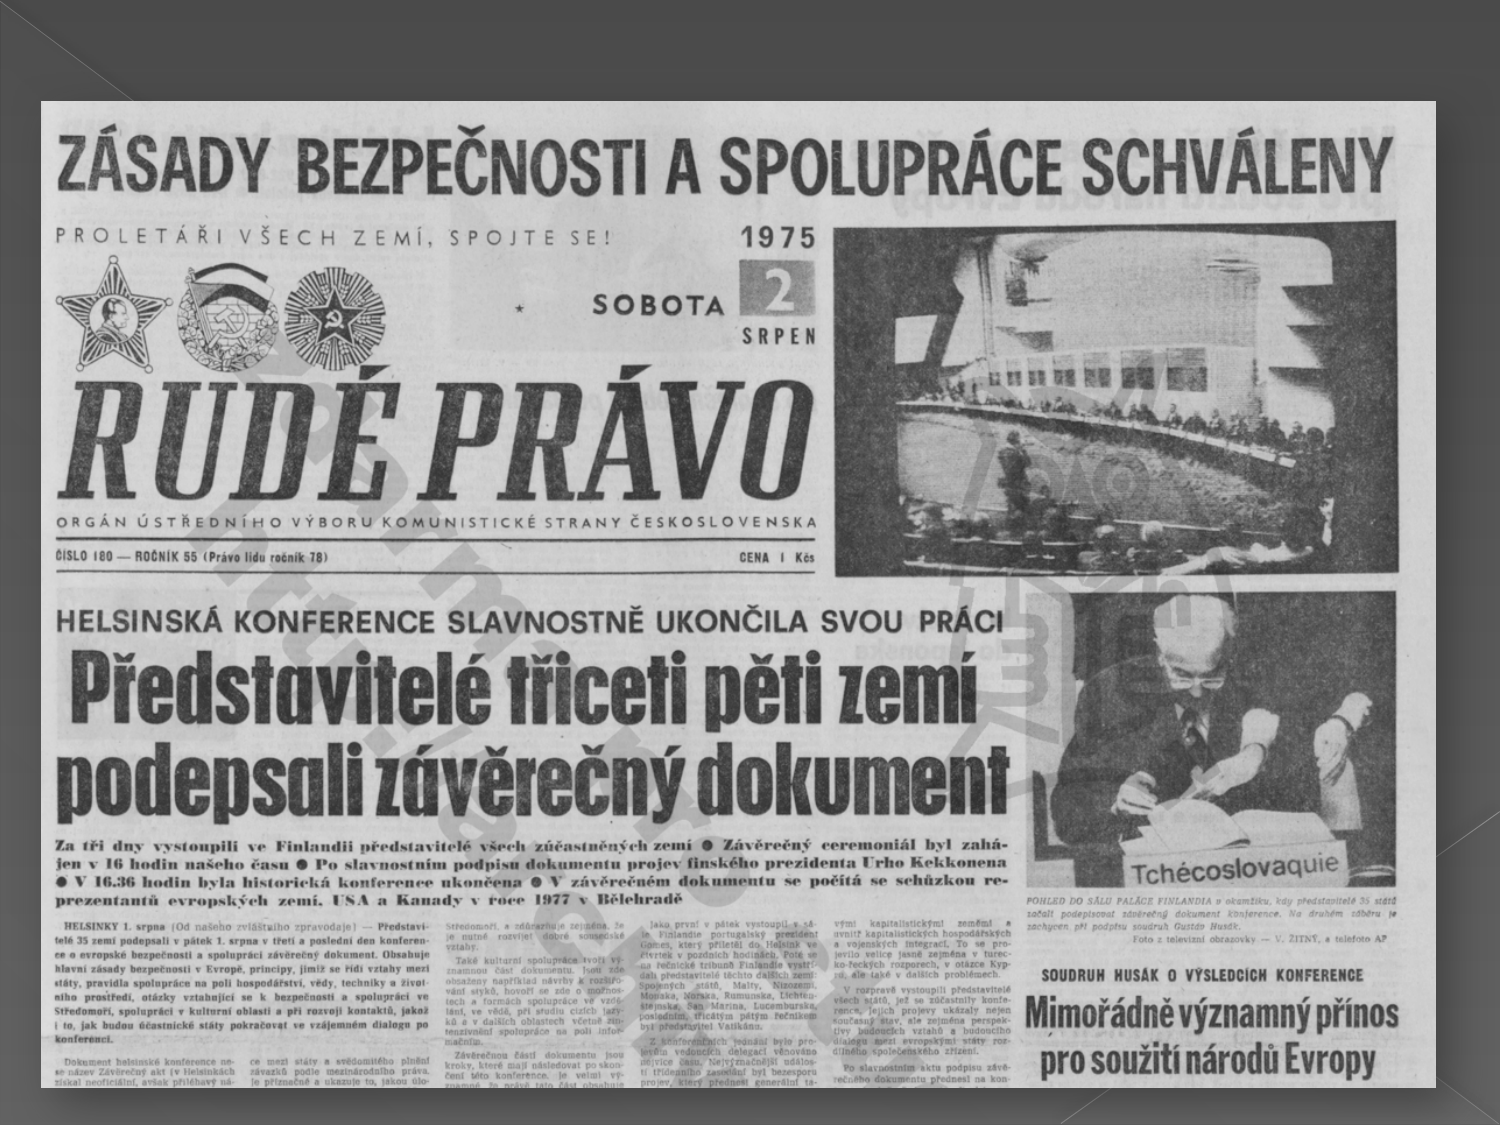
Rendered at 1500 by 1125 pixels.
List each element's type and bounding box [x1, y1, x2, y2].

picture [41, 101, 1436, 1089]
